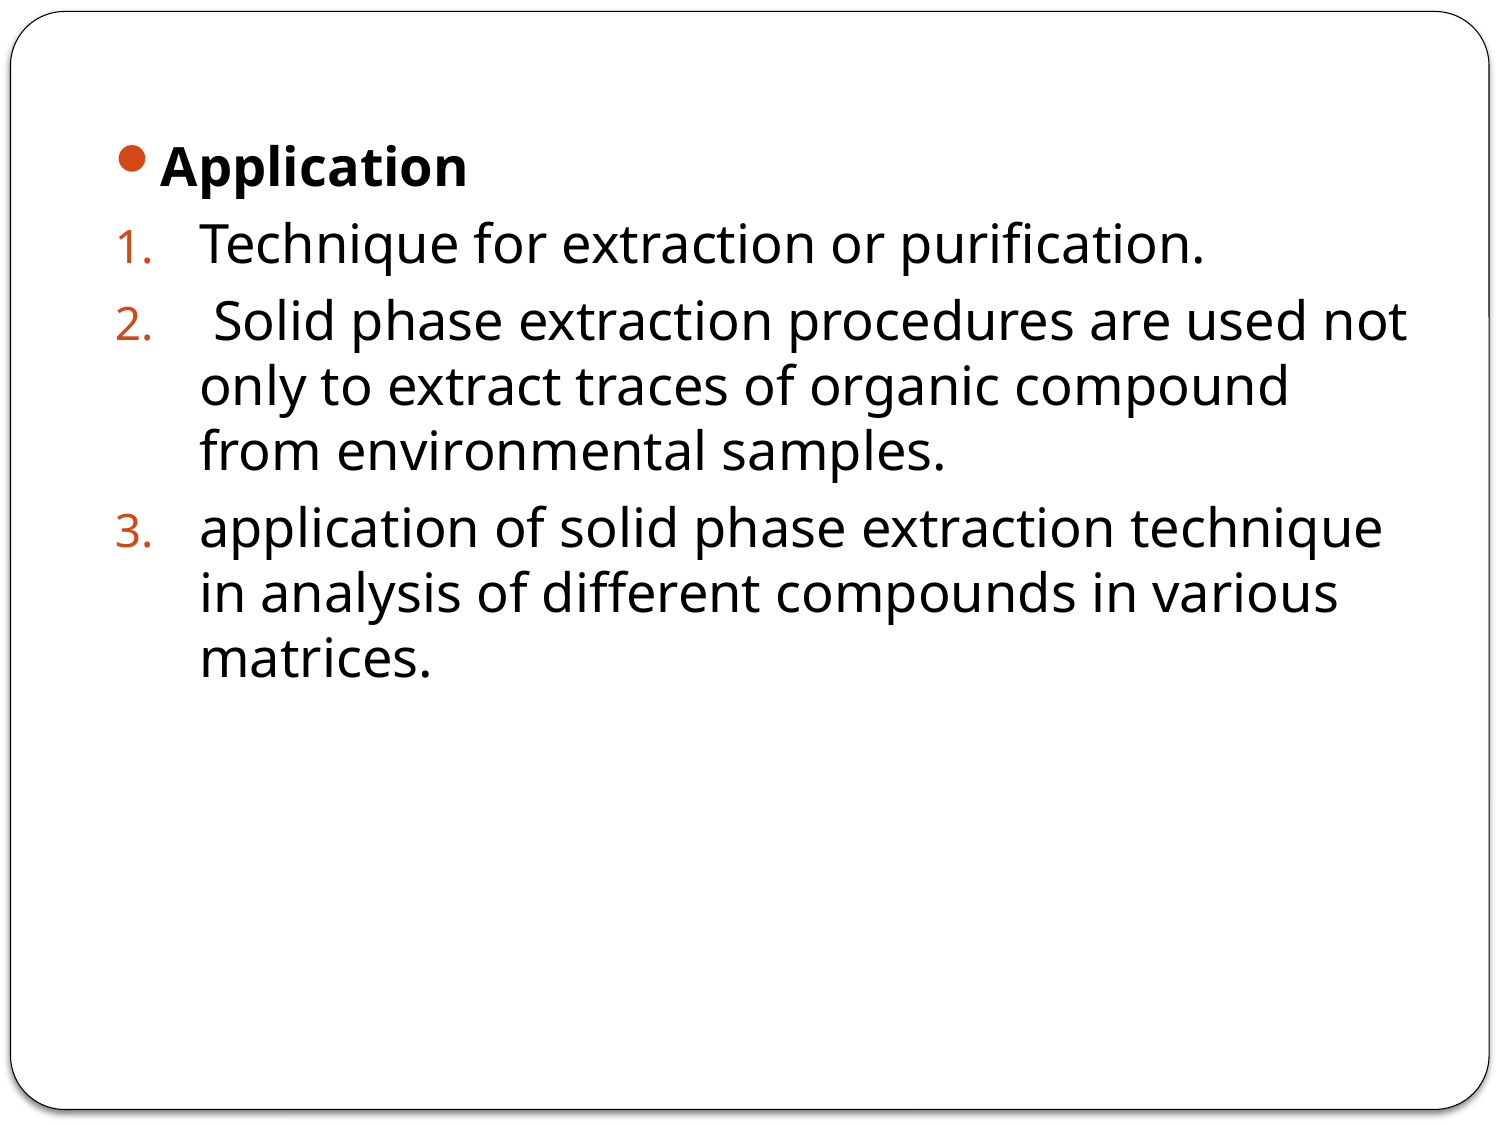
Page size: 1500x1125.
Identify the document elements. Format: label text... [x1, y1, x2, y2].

list Application Technique for extraction or purification. Solid phase extraction procedures are used not only to extract traces of organic compound from environmental samples. application of solid phase extraction technique in analysis of different compounds in various matrices. [99, 125, 1425, 988]
